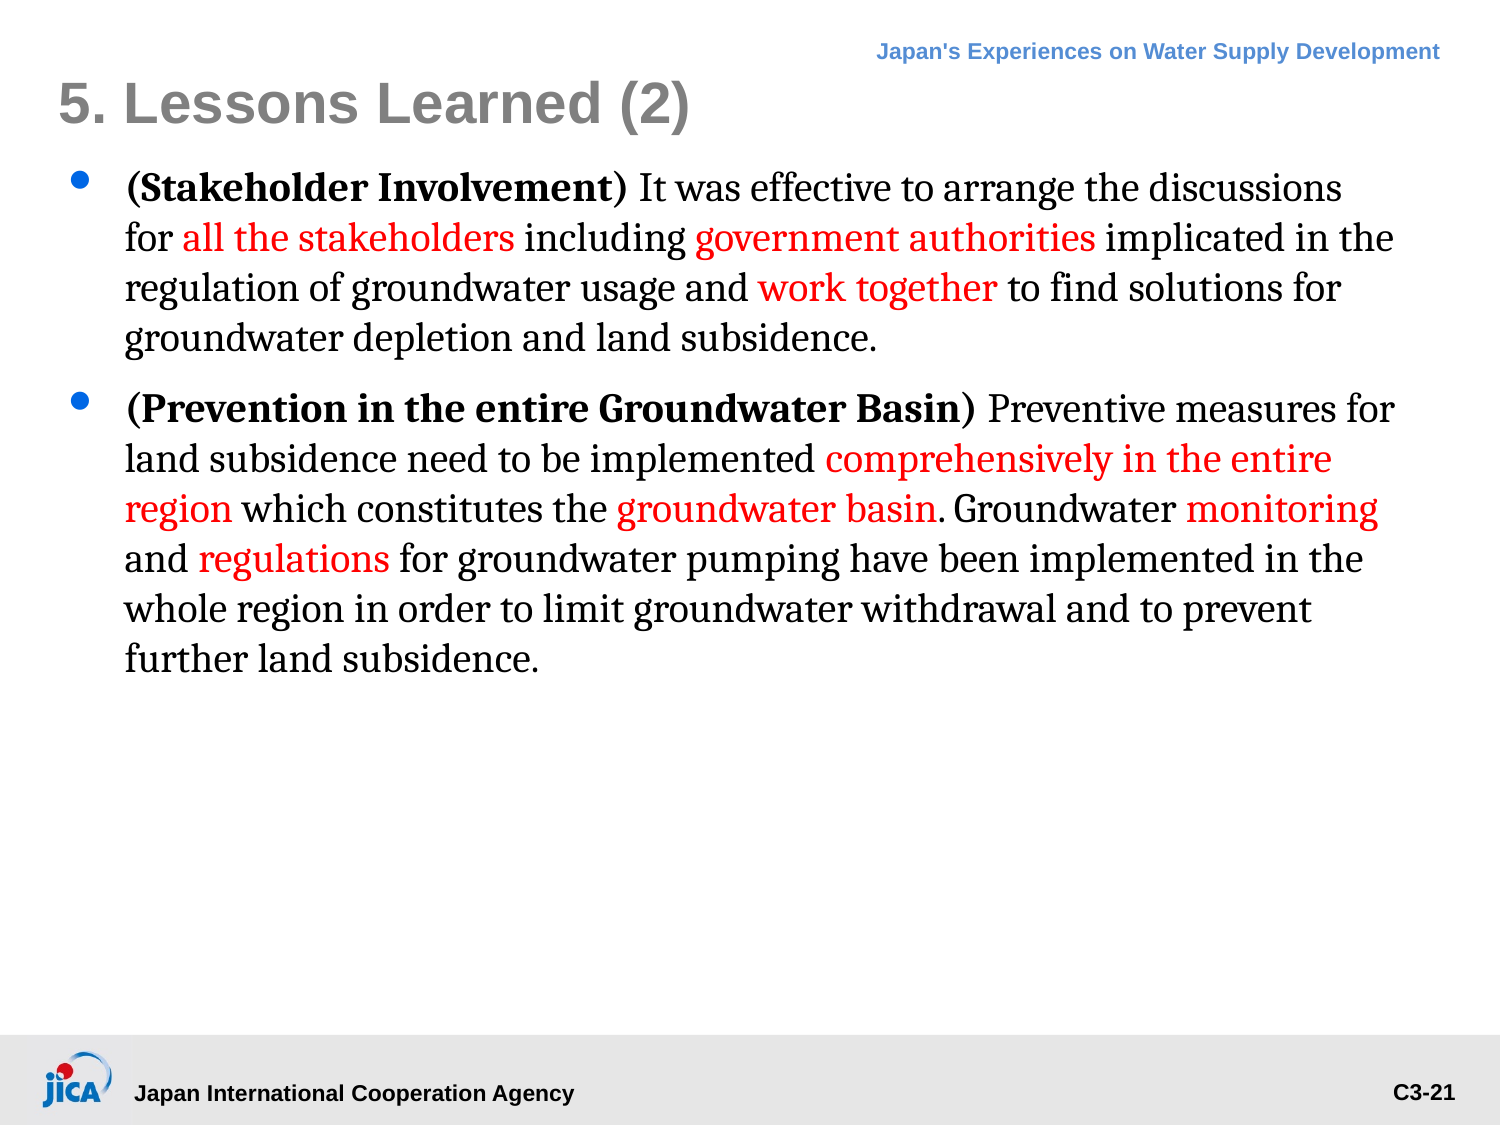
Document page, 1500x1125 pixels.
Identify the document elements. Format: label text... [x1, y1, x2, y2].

picture [26, 1035, 133, 1125]
title 5. Lessons Learned (2) [59, 41, 1406, 160]
list (Stakeholder Involvement) It was effective to arrange the discussions for all the stakeholders including government authorities implicated in the regulation of groundwater usage and work together to find solutions for groundwater depletion and land subsidence. (Prevention in the entire Groundwater Basin) Preventive measures for land subsidence need to be implemented comprehensively in the entire region which constitutes the groundwater basin. Groundwater monitoring and regulations for groundwater pumping have been implemented in the whole region in order to limit groundwater withdrawal and to prevent further land subsidence. [53, 159, 1400, 1010]
